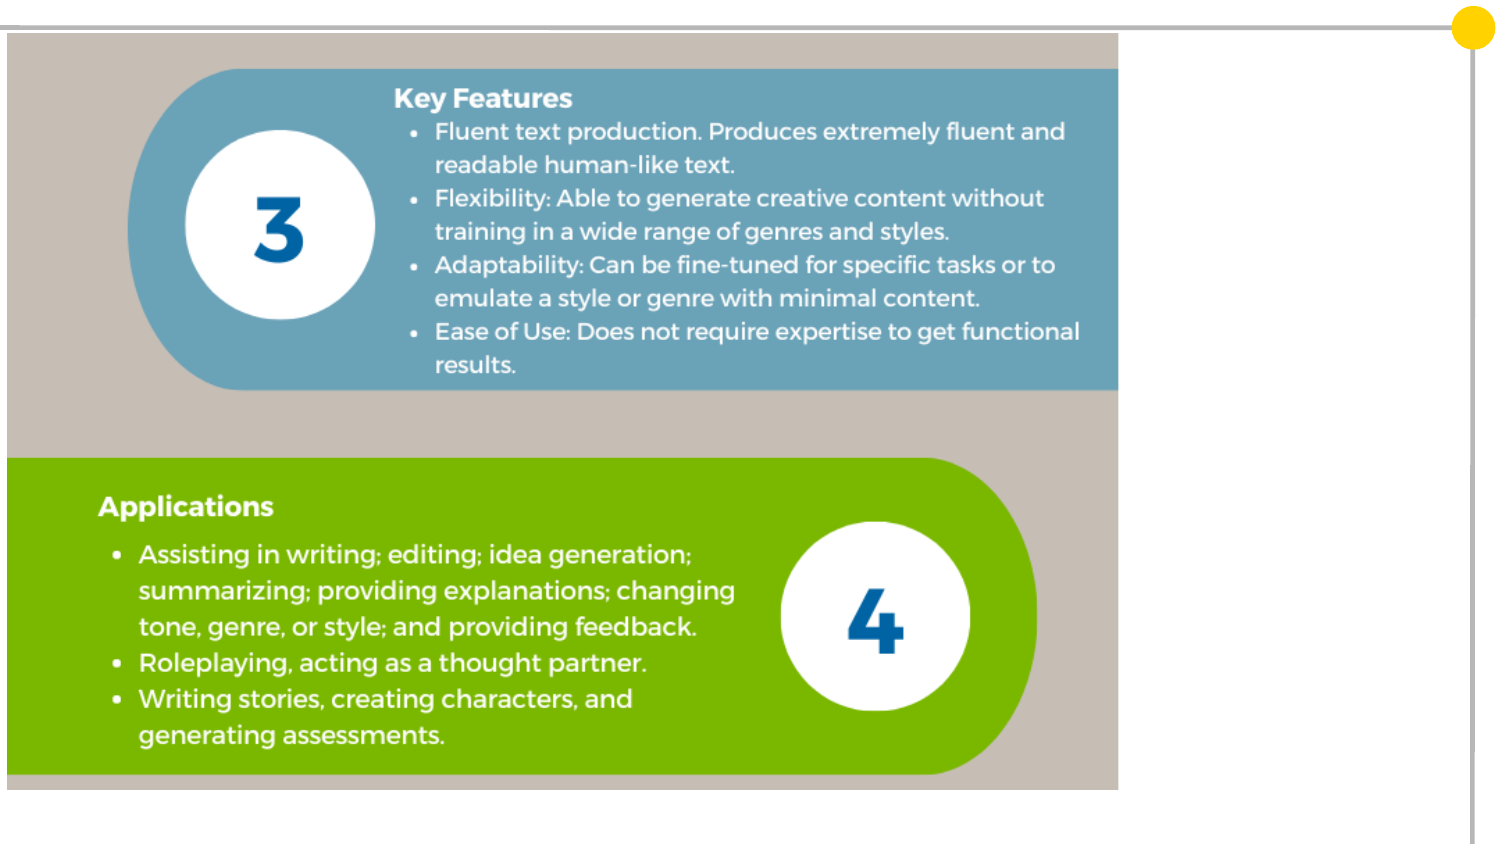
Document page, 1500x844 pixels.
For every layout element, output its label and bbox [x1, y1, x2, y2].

picture [6, 33, 1119, 791]
